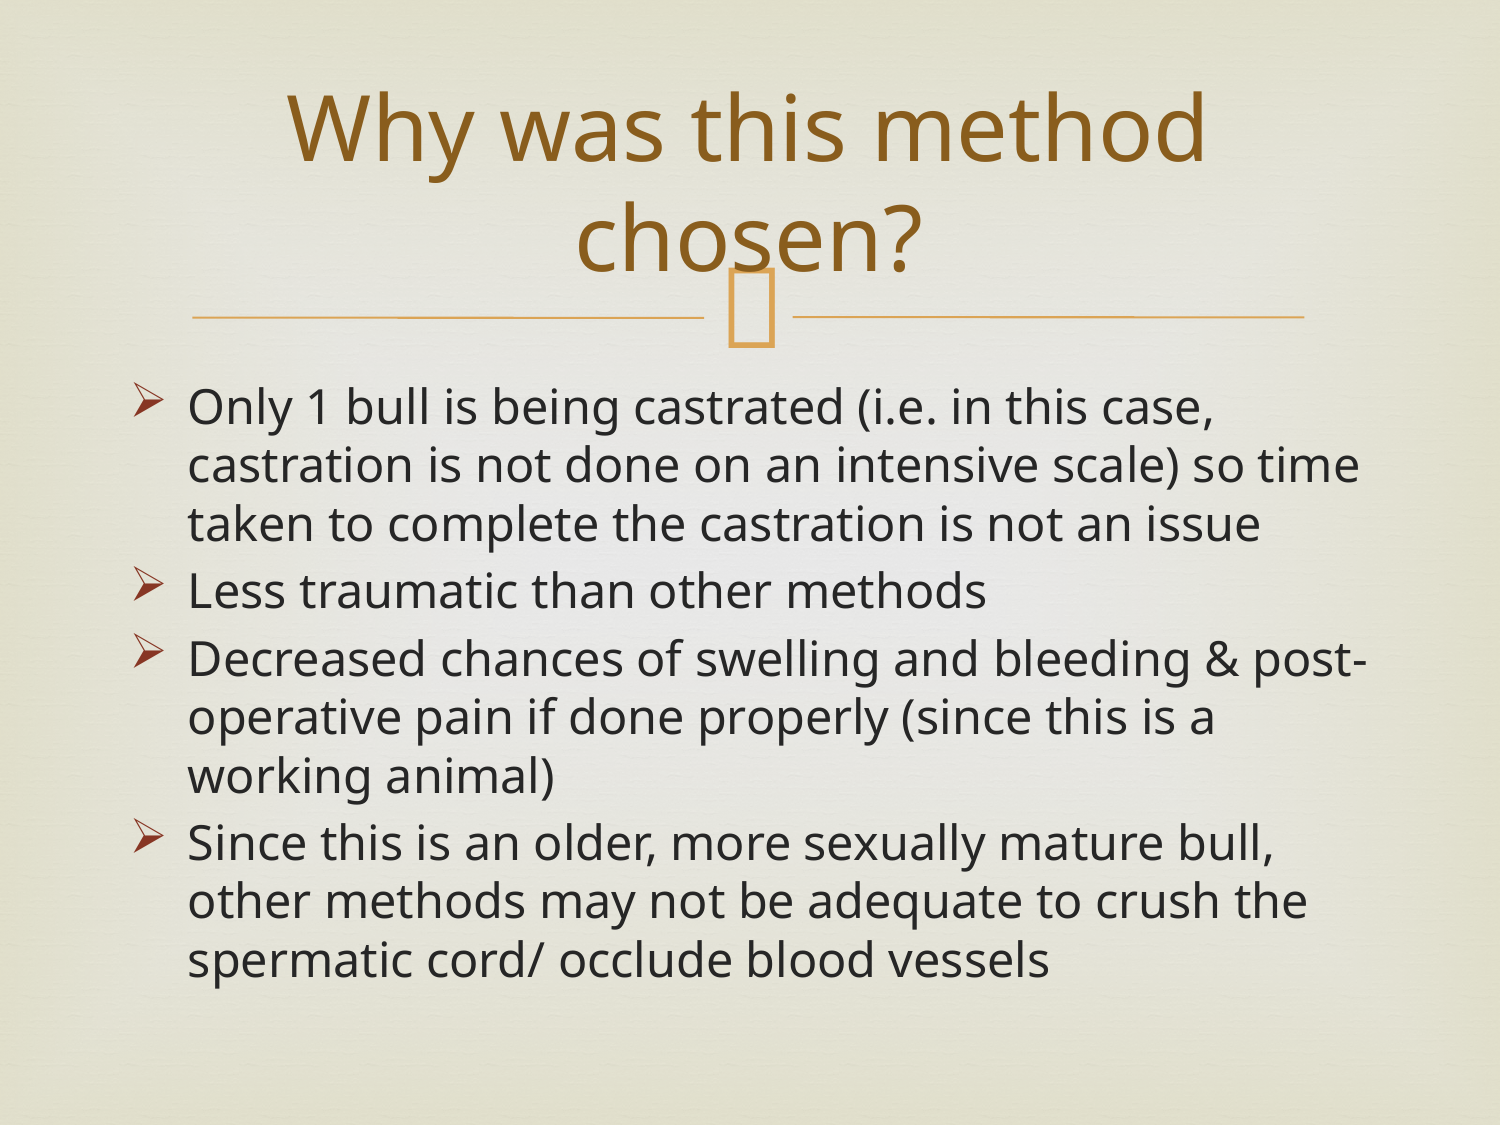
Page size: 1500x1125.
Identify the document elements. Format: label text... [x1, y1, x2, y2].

title Why was this method chosen? [112, 93, 1386, 267]
list Only 1 bull is being castrated (i.e. in this case, castration is not done on an intensive scale) so time taken to complete the castration is not an issue Less traumatic than other methods Decreased chances of swelling and bleeding & post-operative pain if done properly (since this is a working animal) Since this is an older, more sexually mature bull, other methods may not be adequate to crush the spermatic cord/ occlude blood vessels [114, 368, 1386, 1005]
